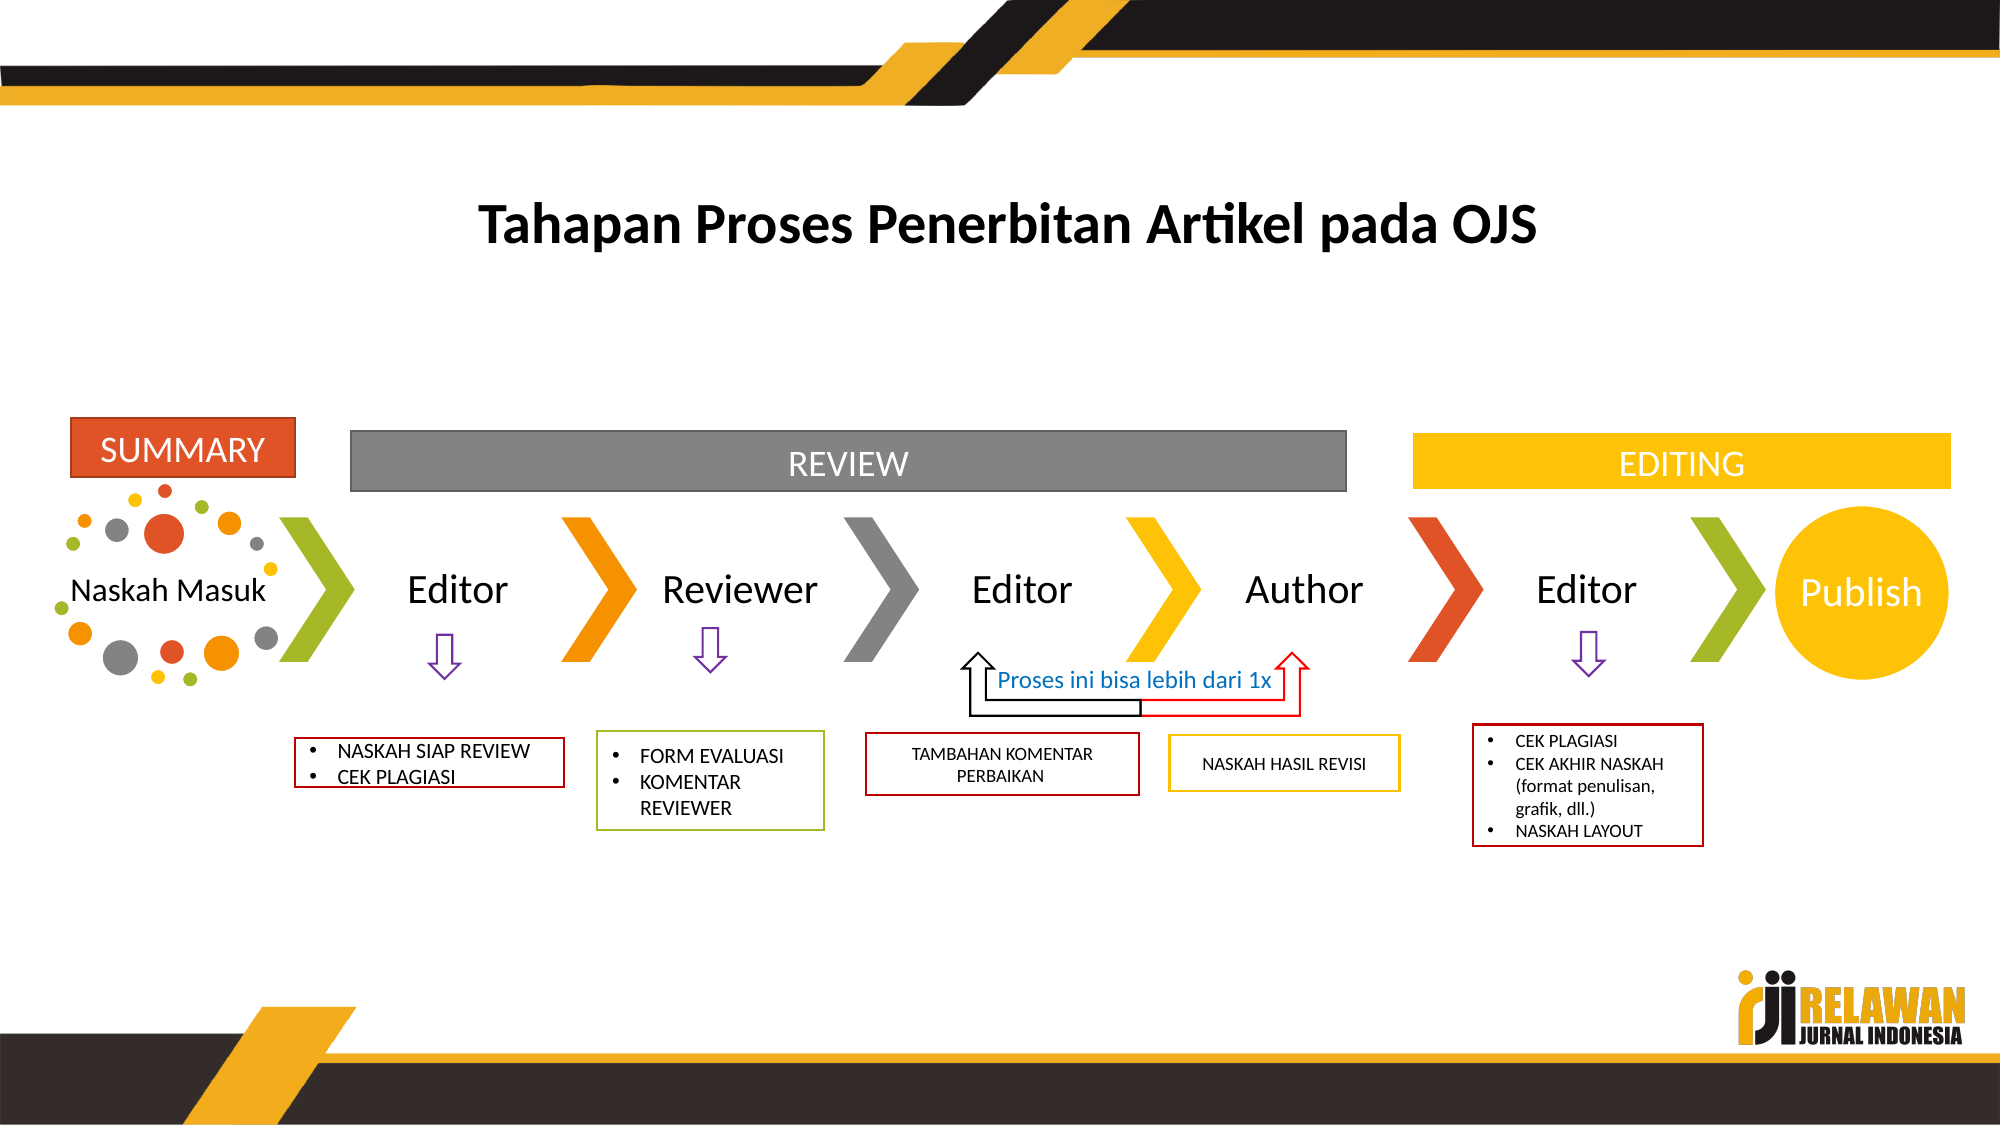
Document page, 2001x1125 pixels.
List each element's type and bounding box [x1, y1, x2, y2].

text_box [50, 140, 1961, 1030]
text_box [962, 652, 1308, 716]
picture [0, 0, 2000, 106]
picture [0, 967, 2000, 1125]
